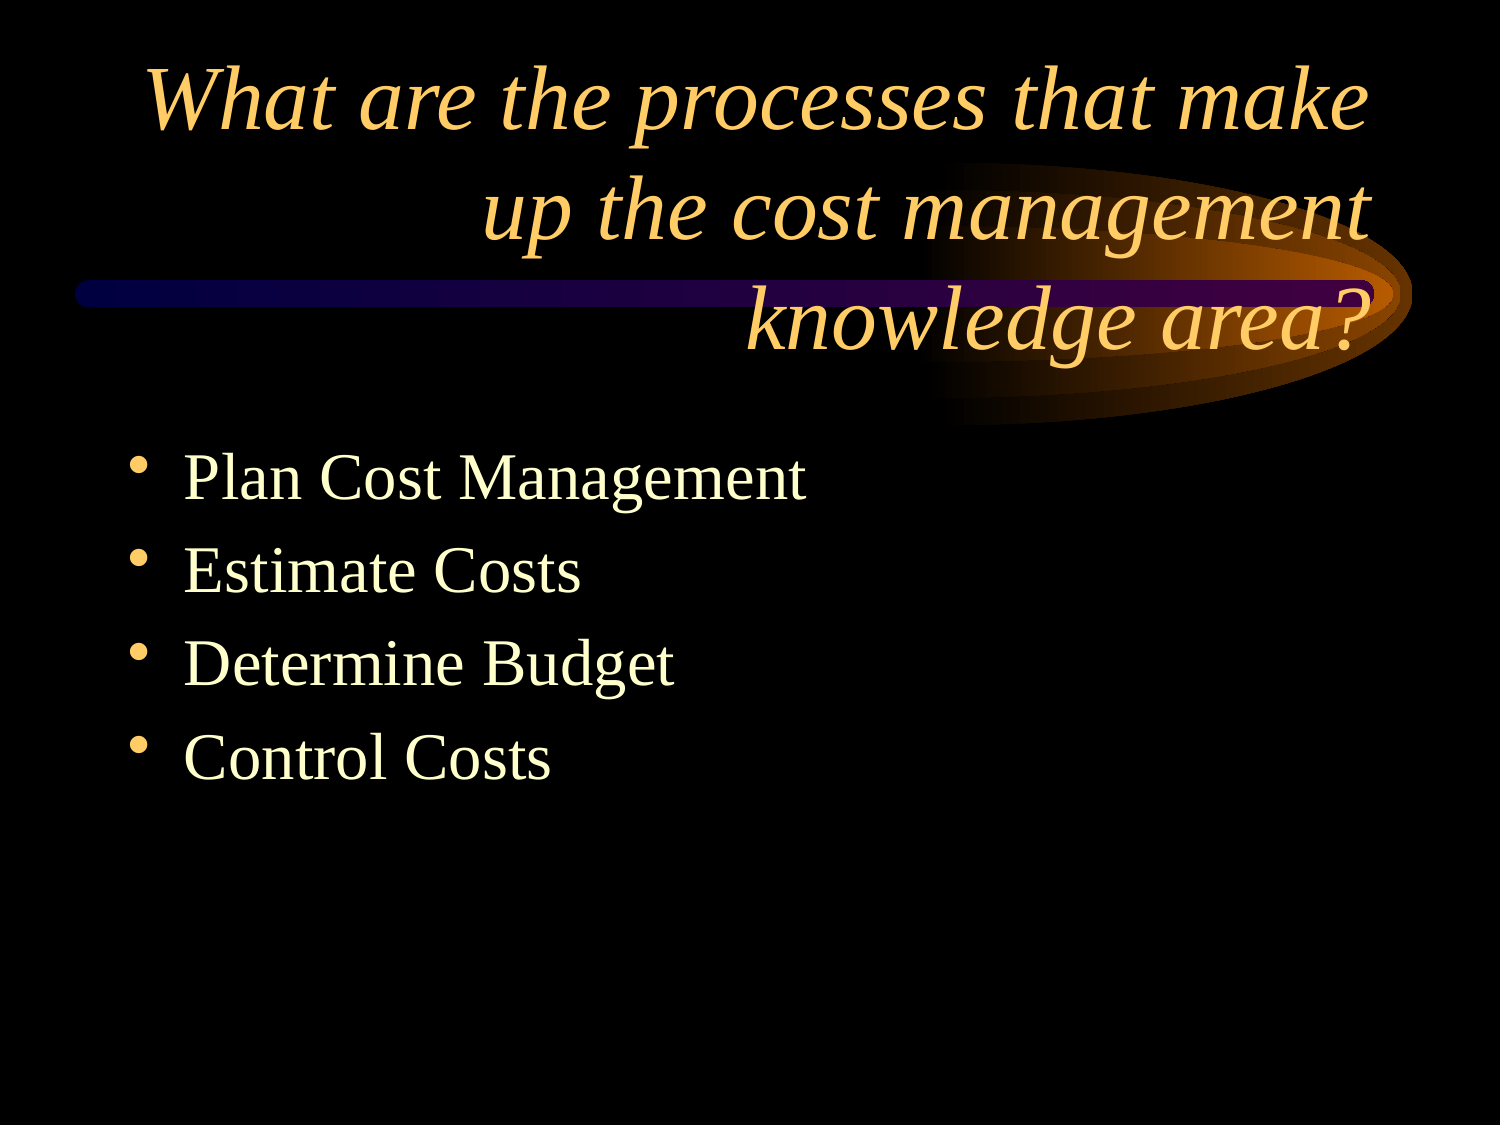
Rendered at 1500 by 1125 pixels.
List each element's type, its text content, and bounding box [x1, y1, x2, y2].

title What are the processes that make up the cost management knowledge area? [112, 87, 1388, 376]
list Plan Cost Management Estimate Costs Determine Budget Control Costs [112, 424, 1388, 1051]
